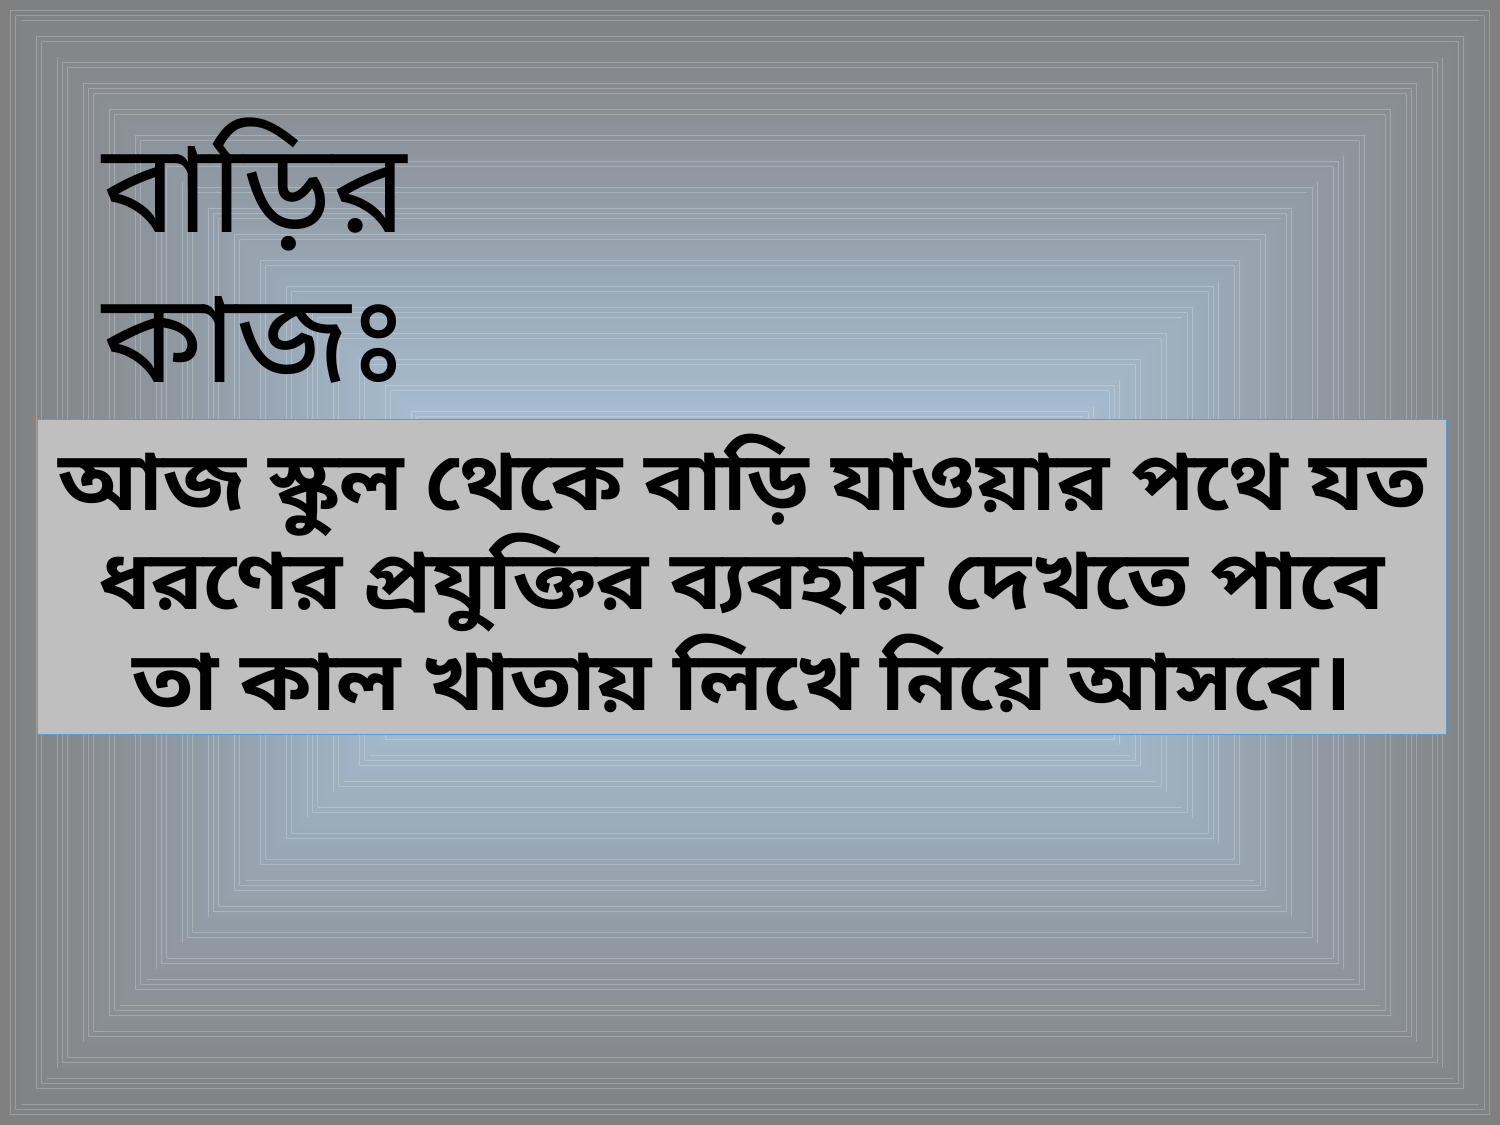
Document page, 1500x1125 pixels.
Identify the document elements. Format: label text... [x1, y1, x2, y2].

text_box বাড়ির কাজঃ [87, 99, 663, 415]
text_box আজ স্কুল থেকে বাড়ি যাওয়ার পথে যত ধরণের প্রযুক্তির ব্যবহার দেখতে পাবে তা কাল খাতায় লিখে নিয়ে আসবে। [37, 419, 1447, 735]
